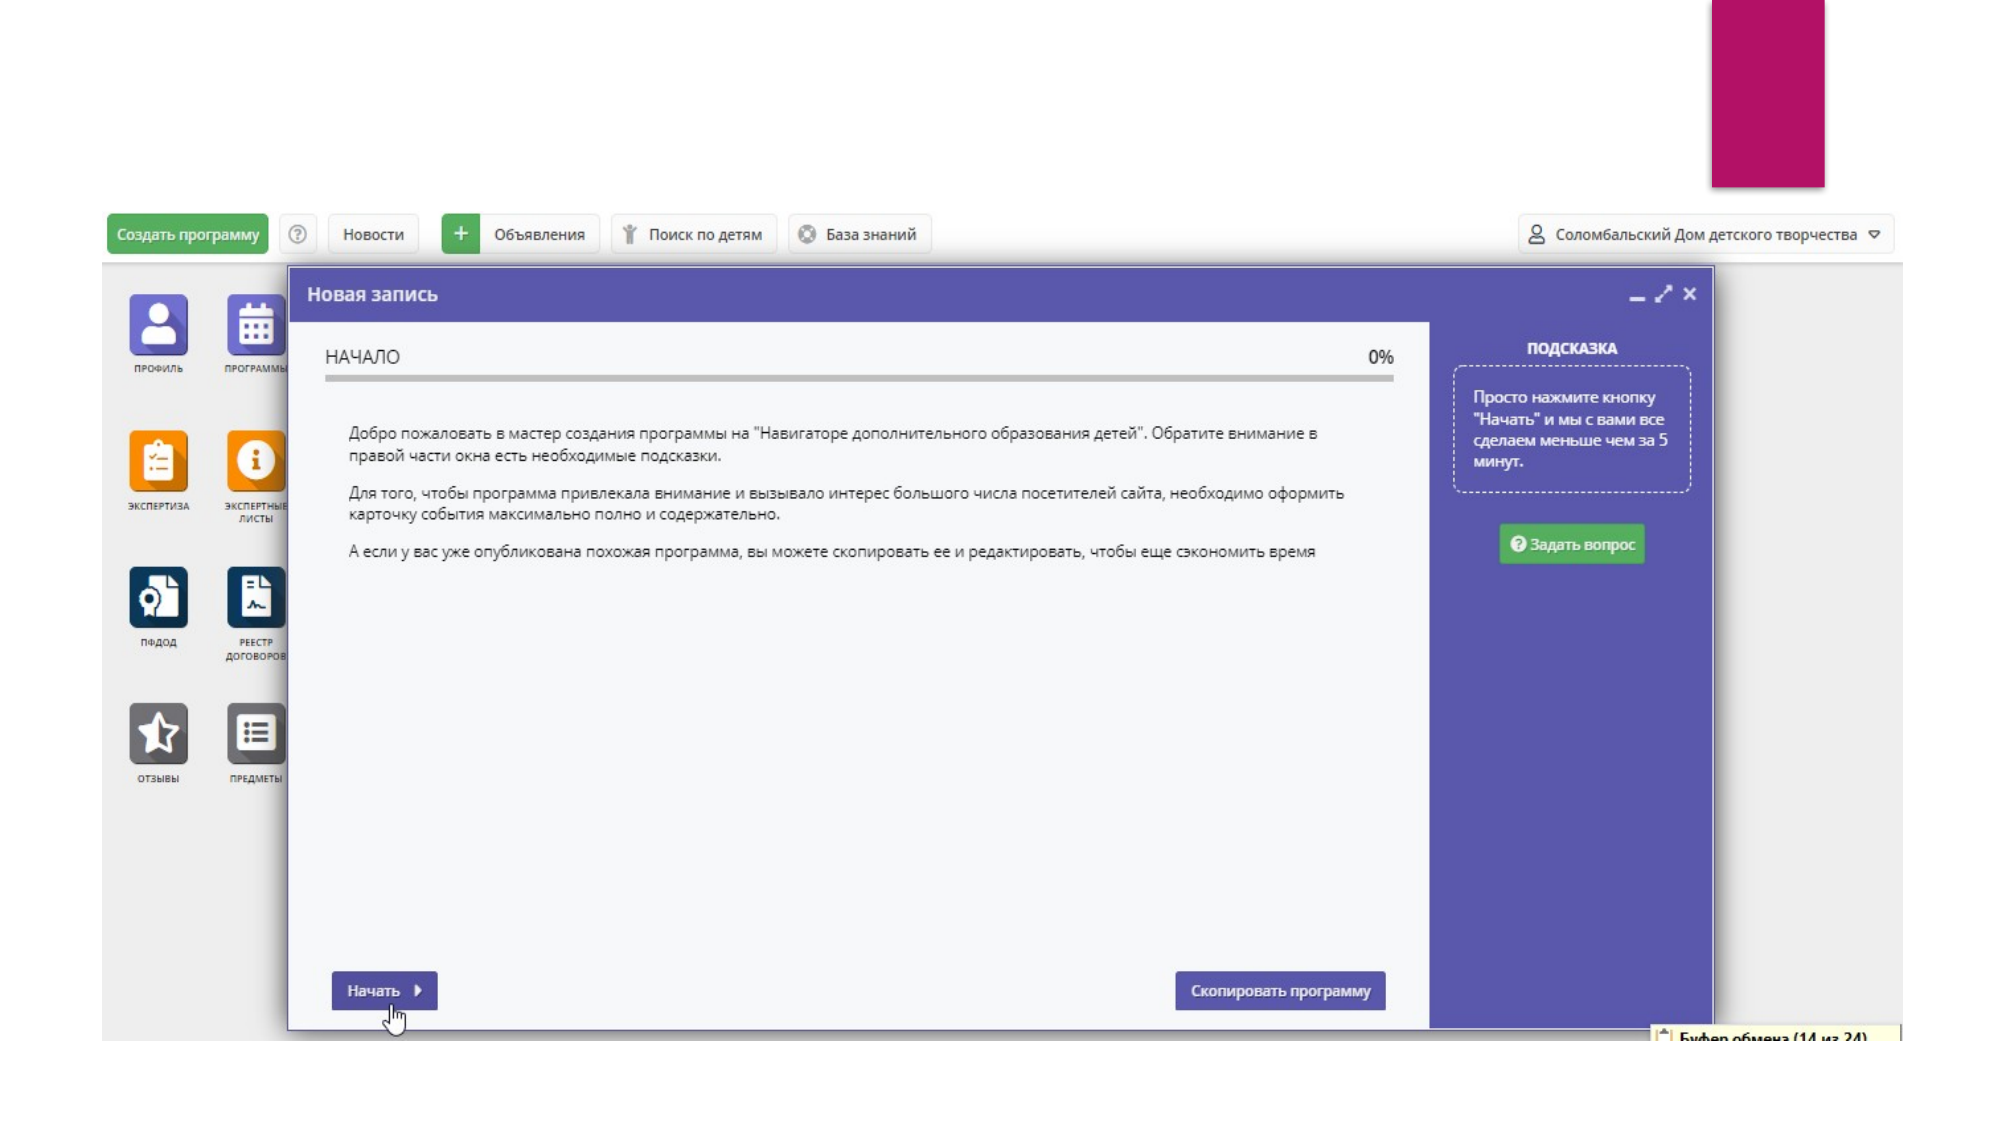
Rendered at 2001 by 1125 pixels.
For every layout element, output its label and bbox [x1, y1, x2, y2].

picture [102, 211, 1903, 1041]
